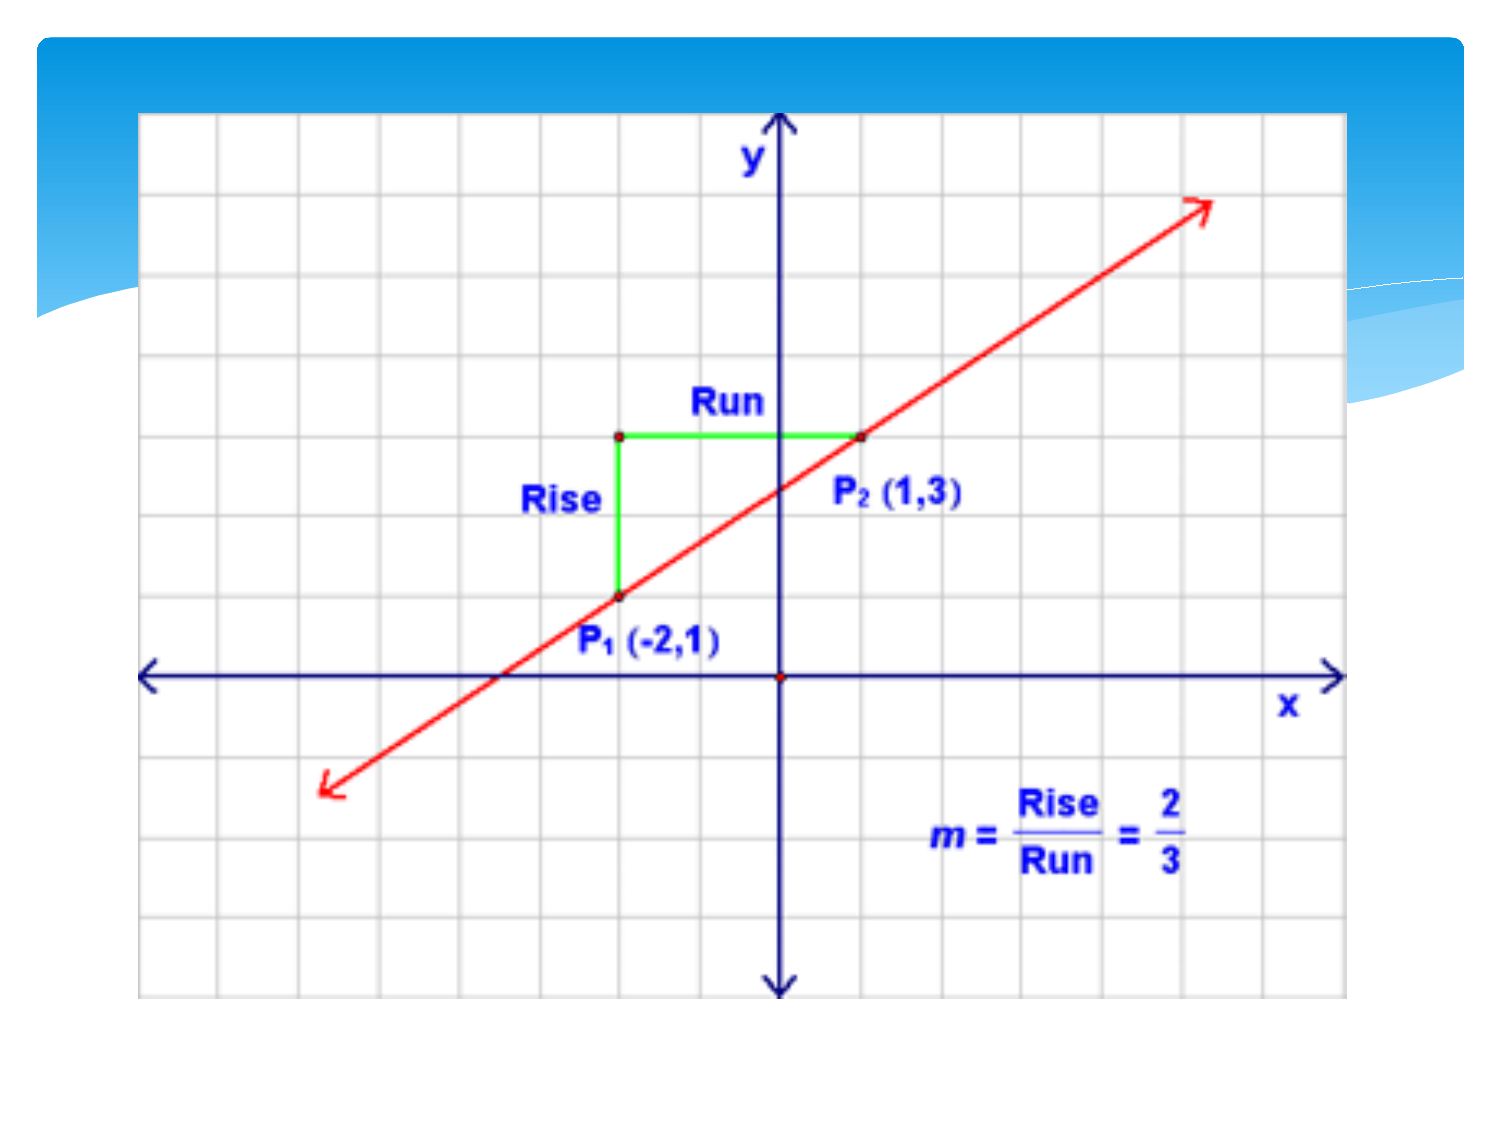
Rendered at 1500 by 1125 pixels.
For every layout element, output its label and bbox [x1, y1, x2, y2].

picture [137, 113, 1348, 999]
